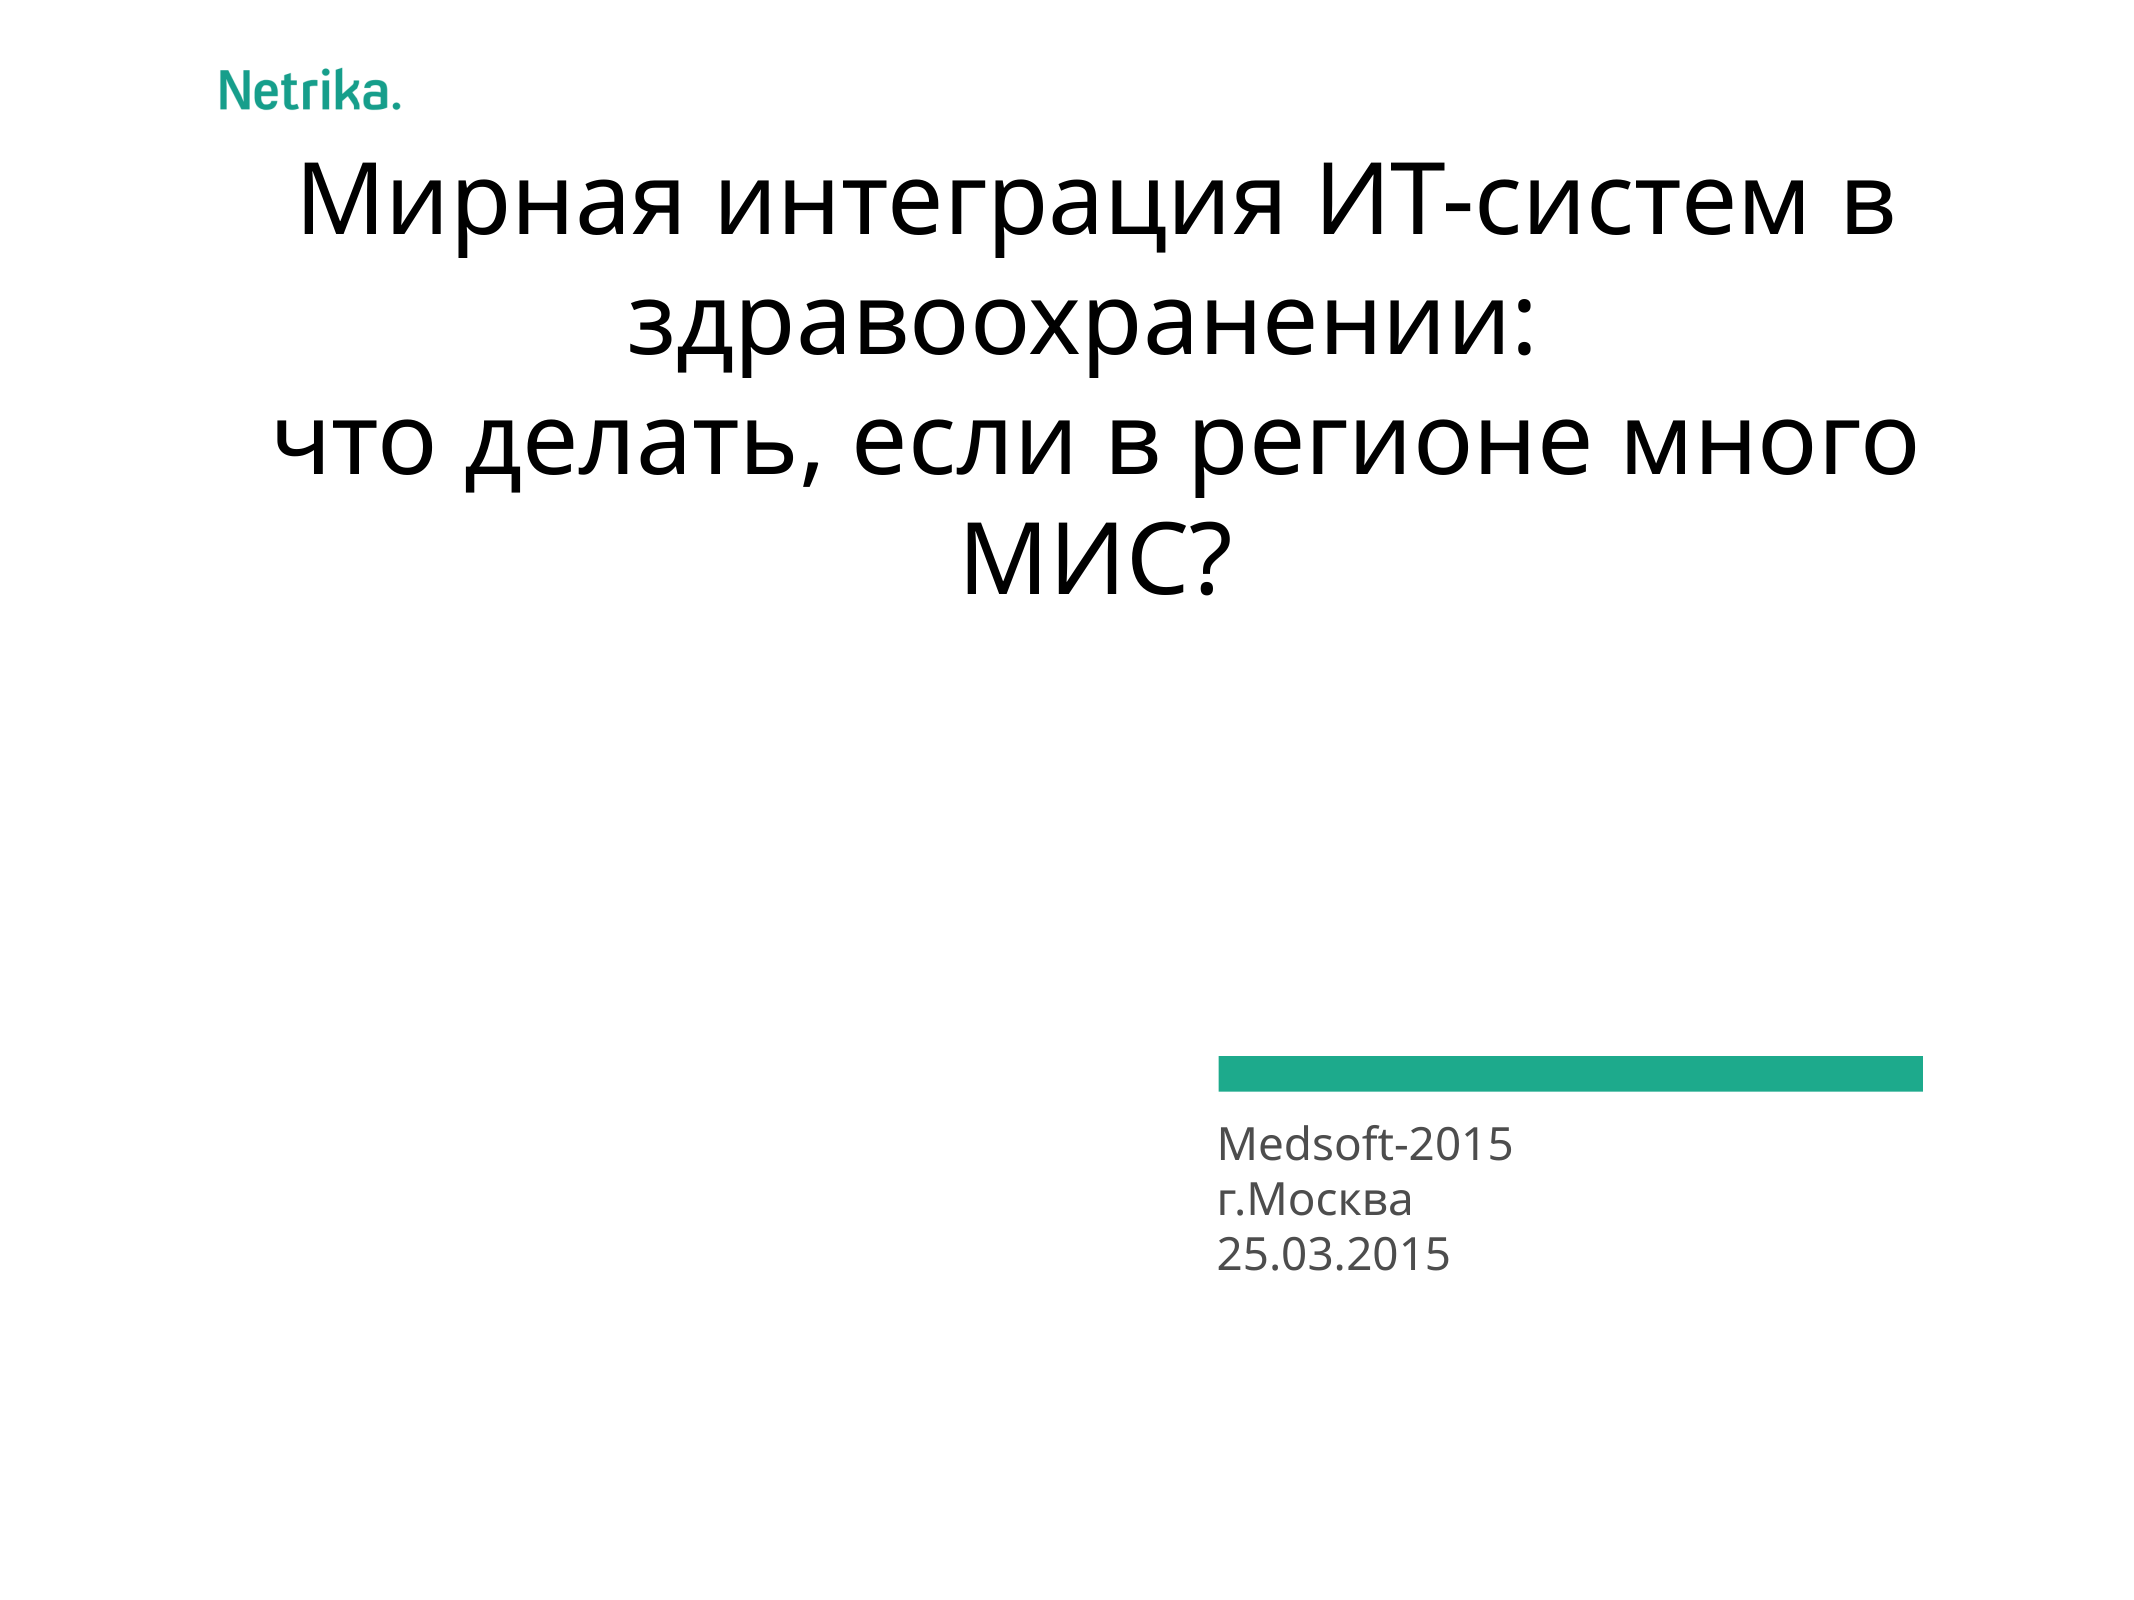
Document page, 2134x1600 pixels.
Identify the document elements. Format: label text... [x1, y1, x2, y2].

list Medsoft-2015 г.Москва 25.03.2015 [1216, 1114, 1925, 1257]
title Мирная интеграция ИТ-систем в здравоохранении: что делать, если в регионе много МИС? [145, 71, 2048, 623]
picture [216, 63, 405, 114]
text_box [1218, 1056, 1923, 1092]
